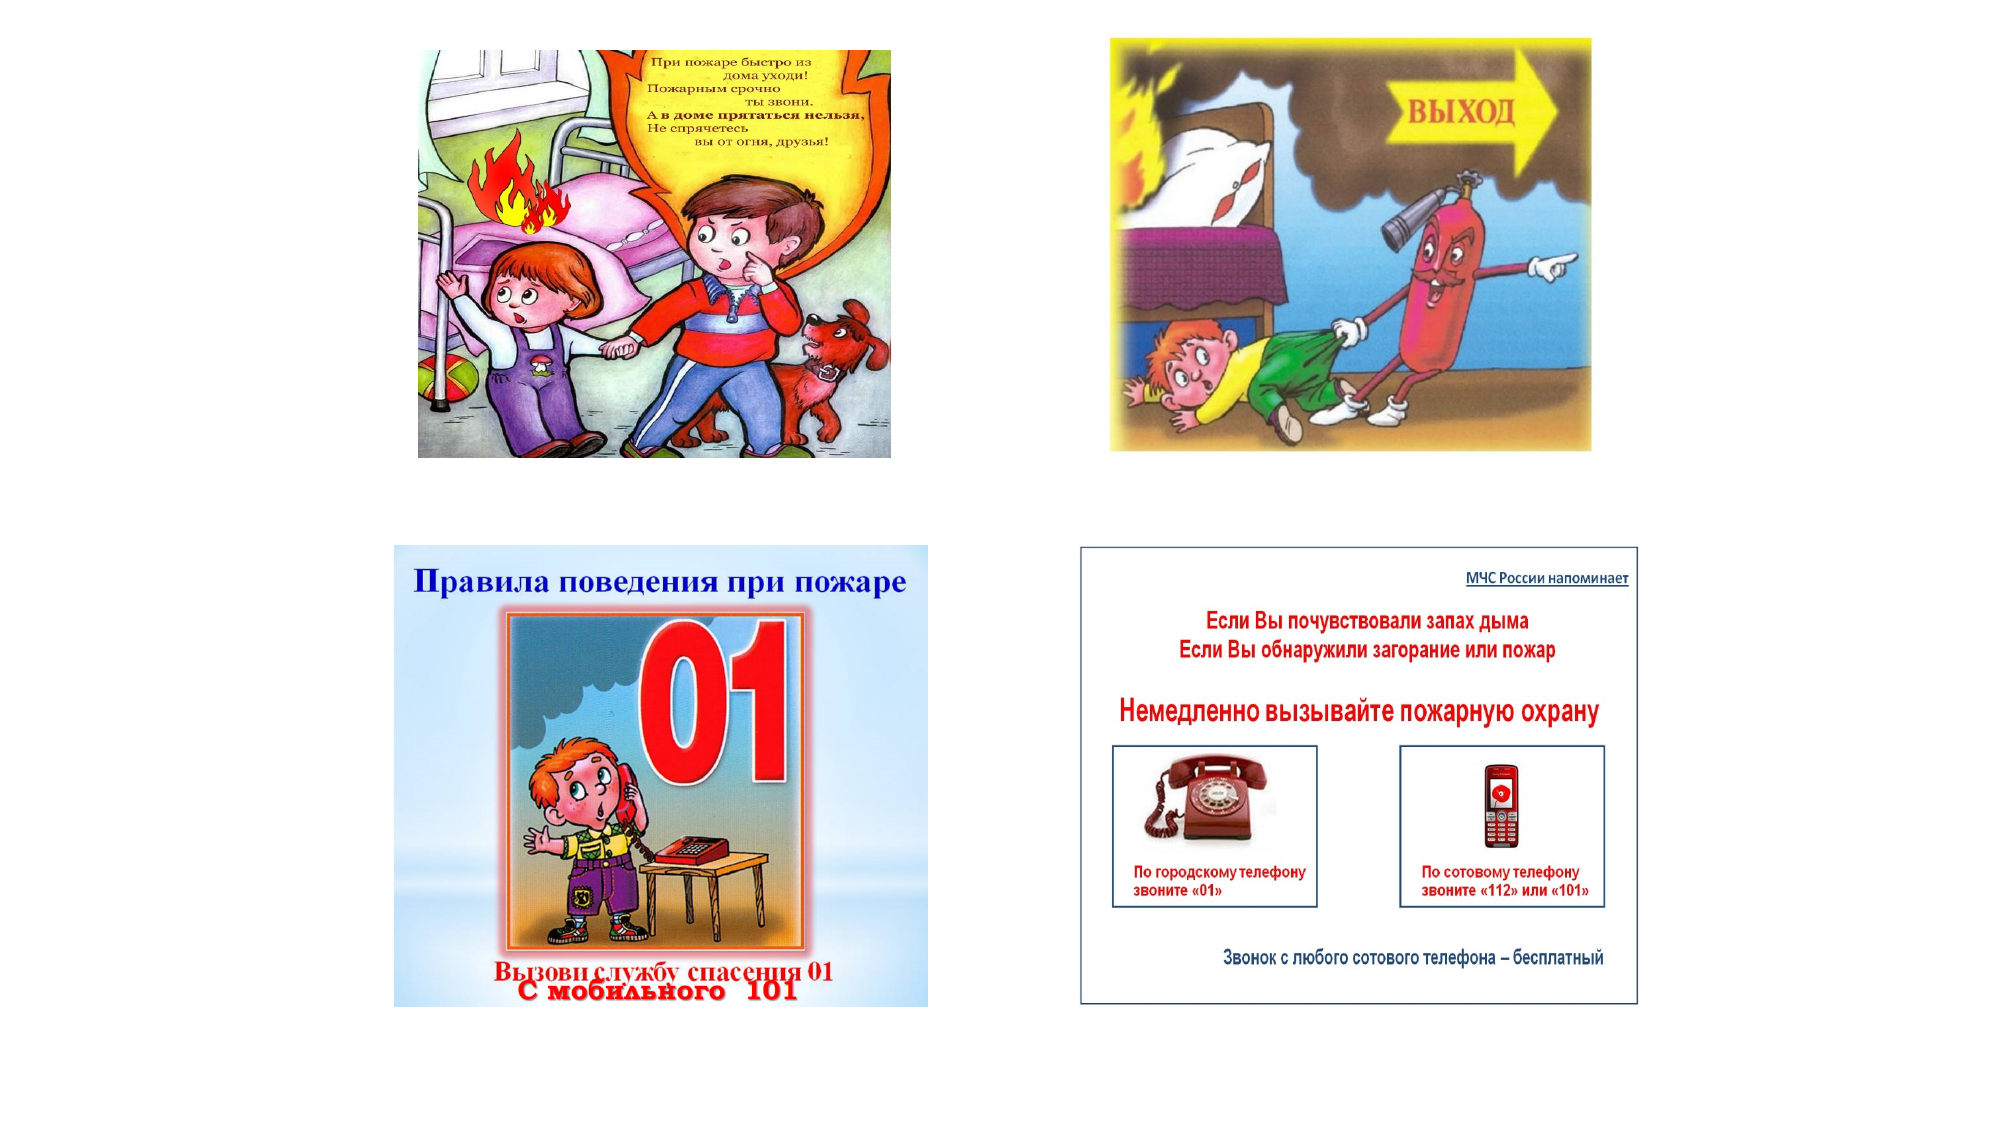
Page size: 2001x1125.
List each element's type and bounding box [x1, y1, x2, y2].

picture [1065, 33, 1639, 458]
picture [394, 545, 928, 1007]
picture [1079, 545, 1639, 1007]
picture [418, 50, 980, 458]
